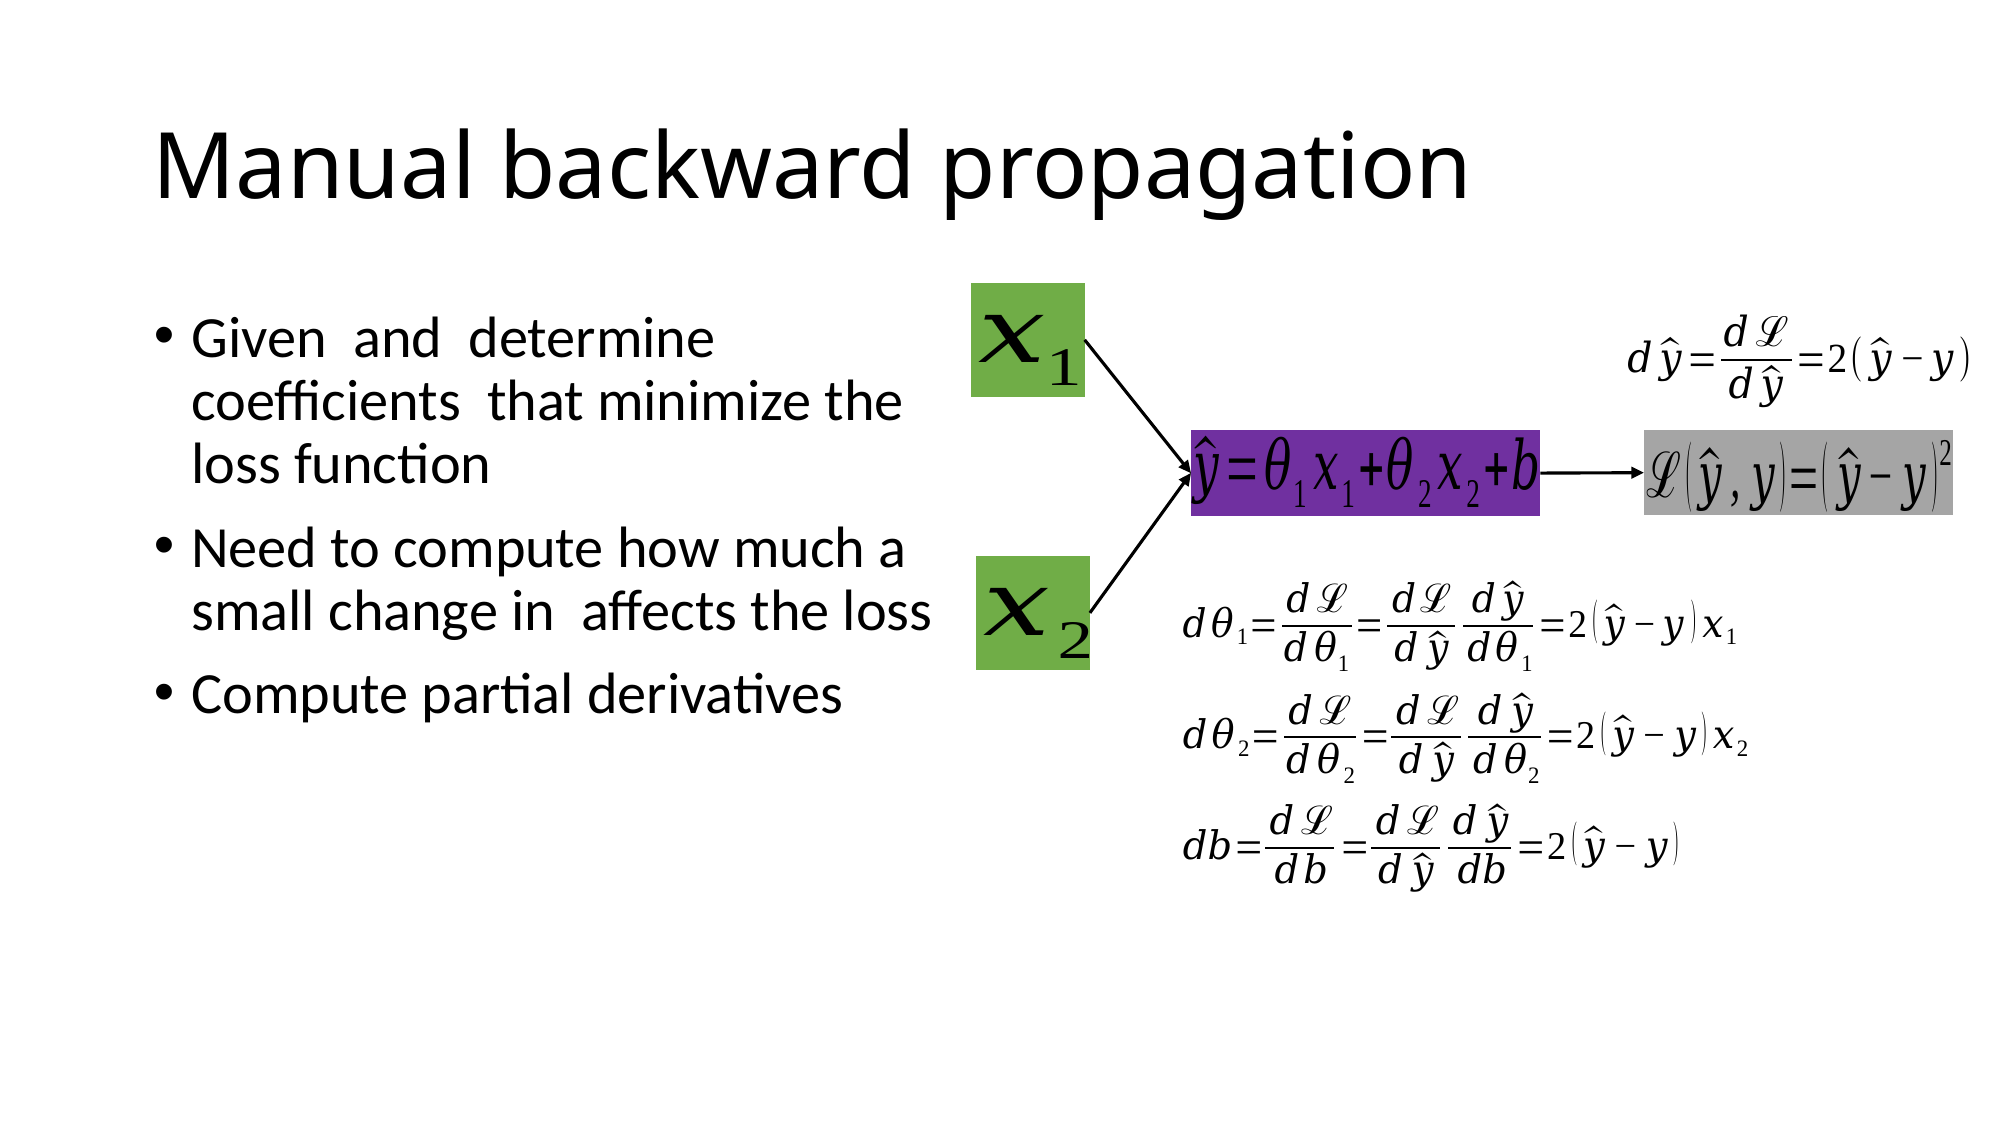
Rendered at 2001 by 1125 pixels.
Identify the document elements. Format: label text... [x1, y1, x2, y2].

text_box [1089, 473, 1191, 613]
title Manual backward propagation [137, 59, 1863, 278]
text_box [1084, 339, 1191, 474]
